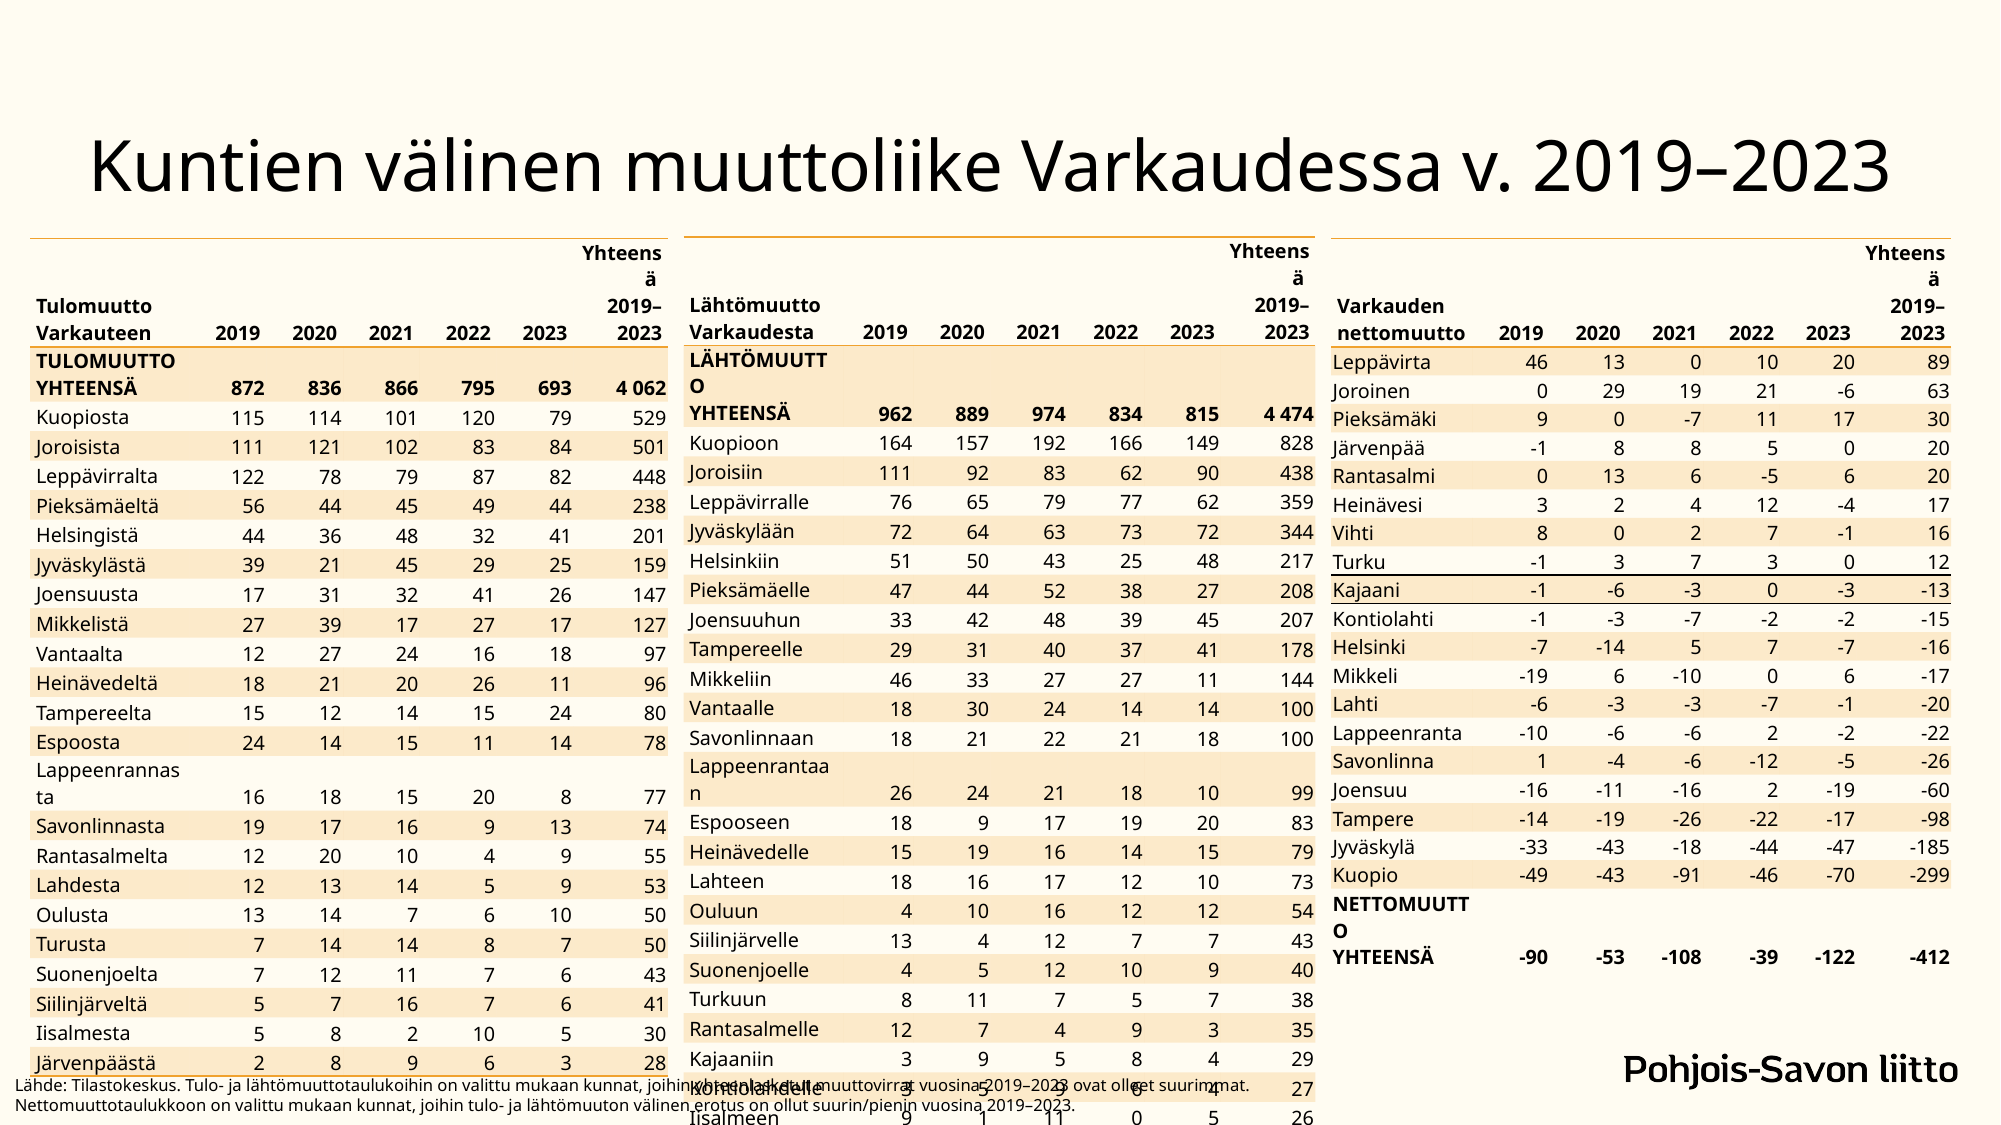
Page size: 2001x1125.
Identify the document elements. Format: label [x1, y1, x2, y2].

table_header [30, 239, 668, 346]
table_cell [1331, 348, 1951, 574]
table_header [1331, 239, 1951, 346]
table_cell [1331, 604, 1951, 971]
table_header [684, 238, 1315, 345]
text_box [0, 1066, 1325, 1122]
title [73, 59, 1926, 278]
picture [1600, 1038, 1981, 1106]
table_cell [30, 348, 668, 1066]
table_cell [684, 346, 1315, 1066]
table_cell [1331, 576, 1951, 603]
